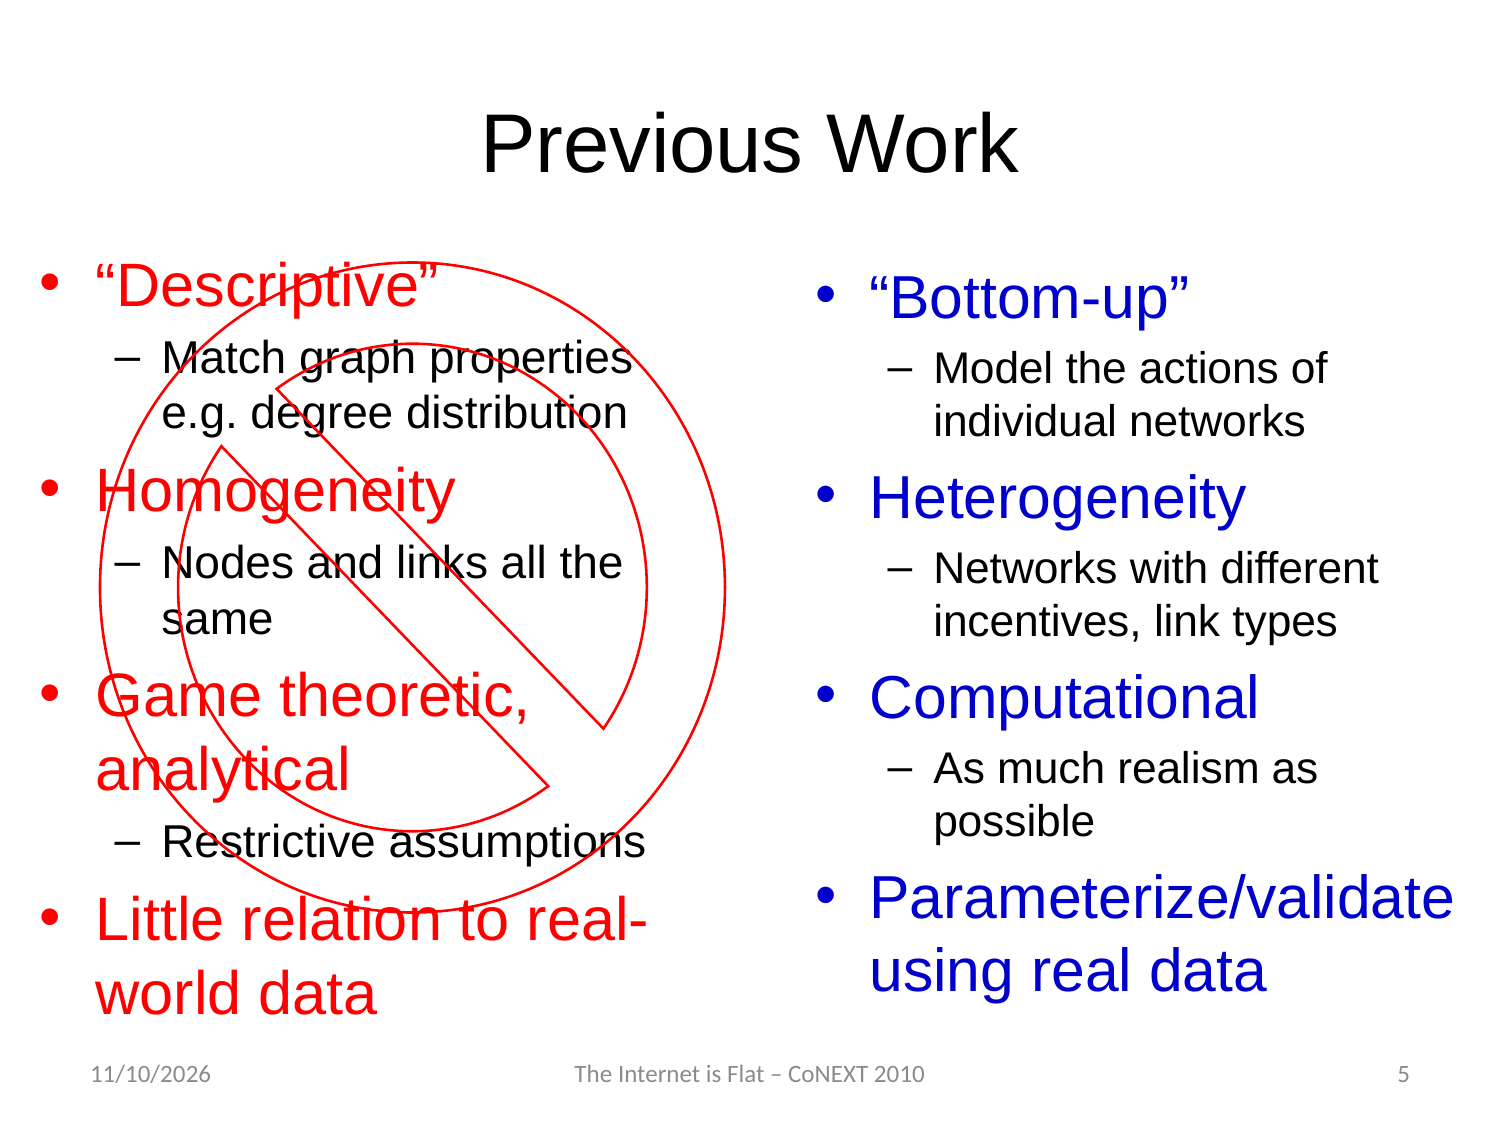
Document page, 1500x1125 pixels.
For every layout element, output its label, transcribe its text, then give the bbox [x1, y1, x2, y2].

title Previous Work [74, 44, 1426, 233]
list “Bottom-up” Model the actions of individual networks Heterogeneity Networks with different incentives, link types Computational As much realism as possible Parameterize/validate using real data [799, 249, 1500, 1013]
footer The Internet is Flat – CoNEXT 2010 [512, 1042, 988, 1103]
list “Descriptive” Match graph properties e.g. degree distribution Homogeneity Nodes and links all the same Game theoretic, analytical Restrictive assumptions Little relation to real-world data [24, 237, 726, 1038]
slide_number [75, 1042, 425, 1103]
text_box [99, 262, 725, 913]
slide_number 5 [1074, 1042, 1425, 1103]
